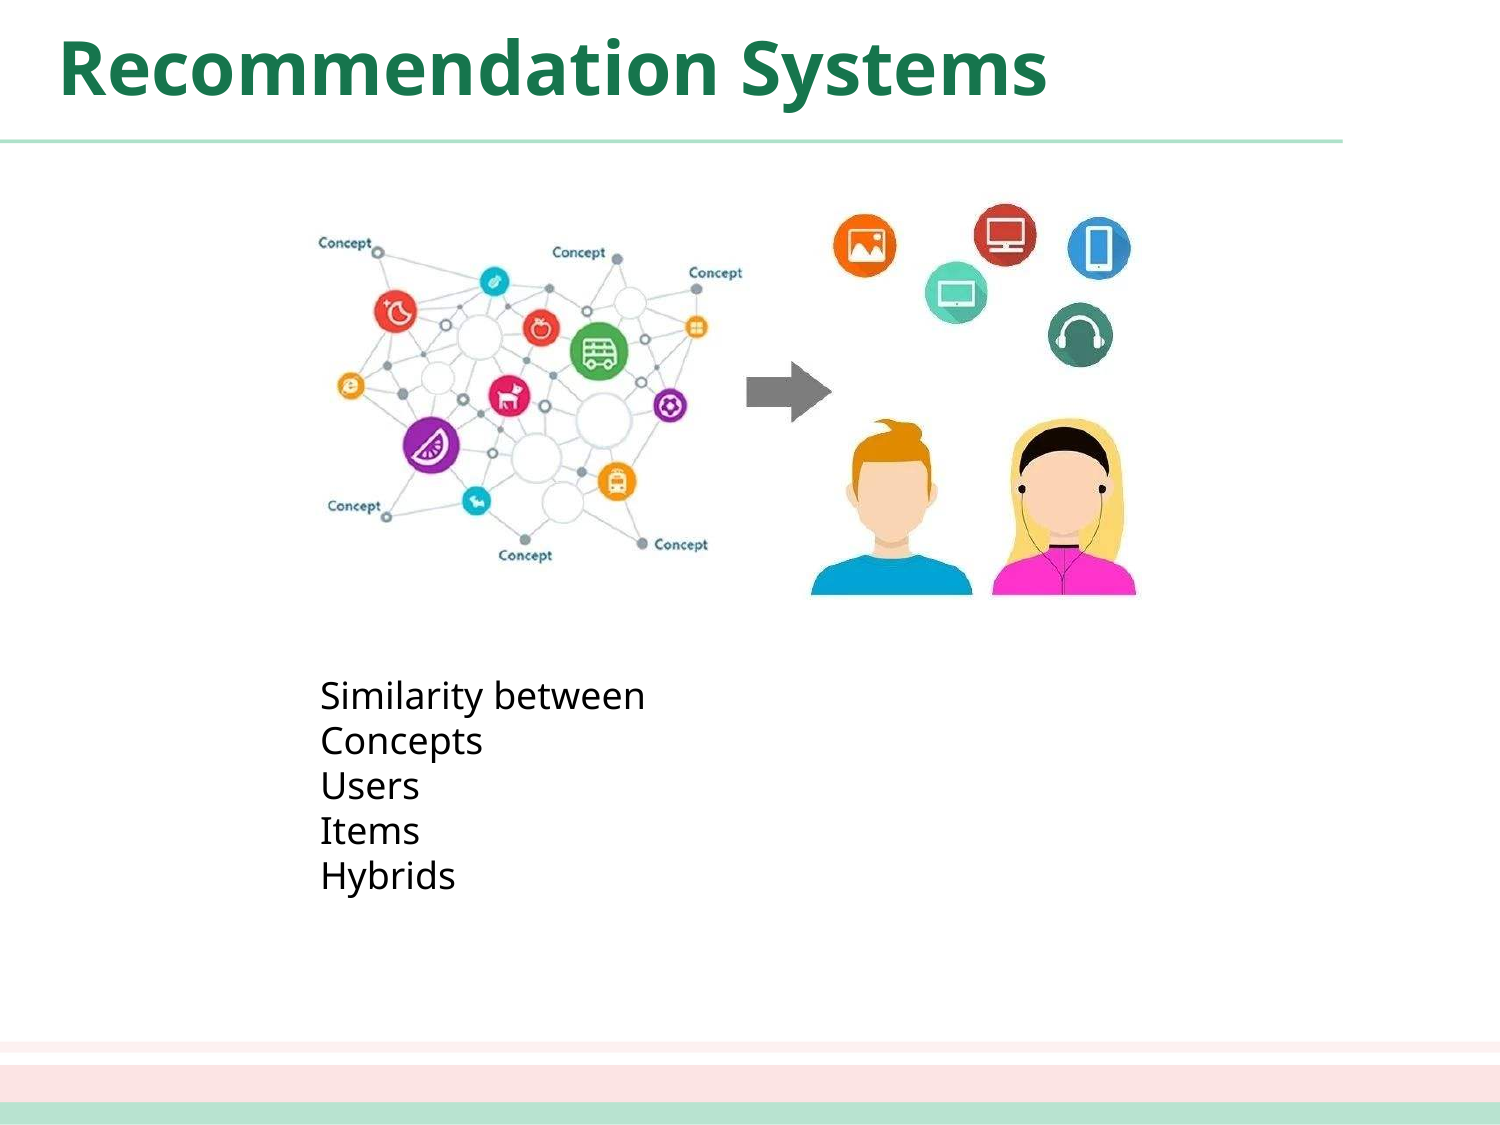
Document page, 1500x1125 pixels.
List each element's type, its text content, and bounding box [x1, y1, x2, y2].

title Recommendation Systems [42, 7, 1337, 135]
picture [0, 0, 1500, 1125]
text_box Similarity between Concepts Users Items Hybrids [305, 664, 662, 905]
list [300, 150, 1142, 623]
